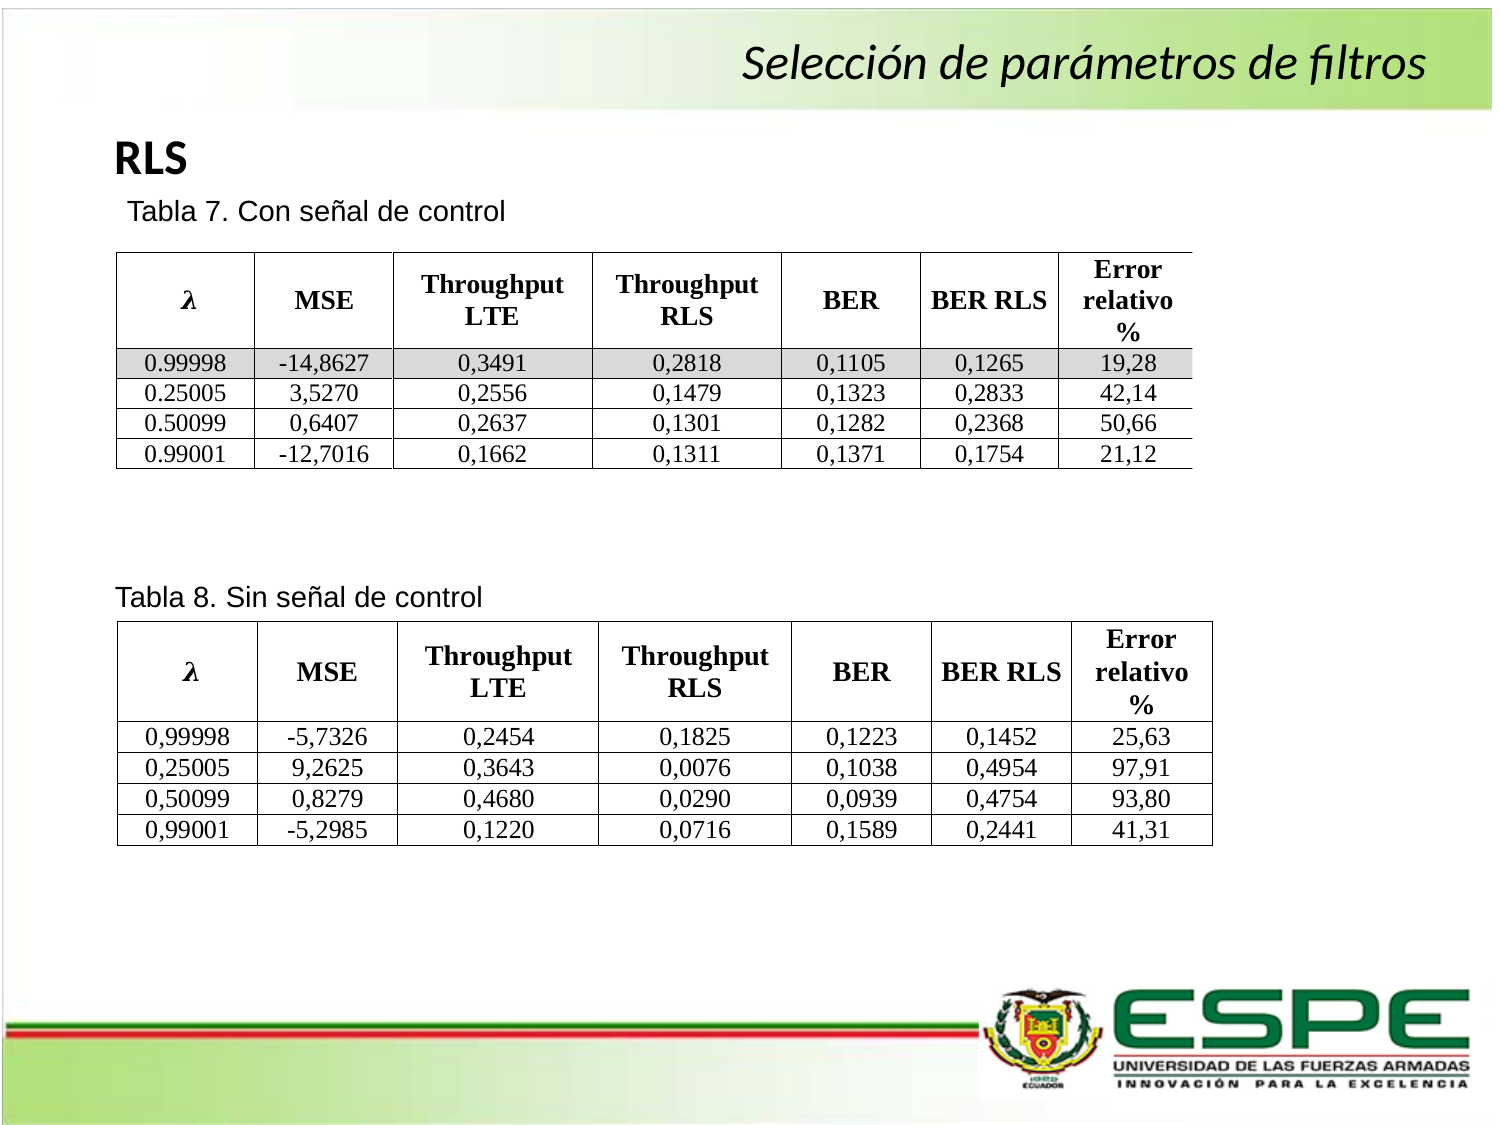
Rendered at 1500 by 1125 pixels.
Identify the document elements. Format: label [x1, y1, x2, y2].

picture [2, 8, 1493, 1125]
text_box [115, 251, 1193, 550]
text_box [116, 621, 1230, 929]
